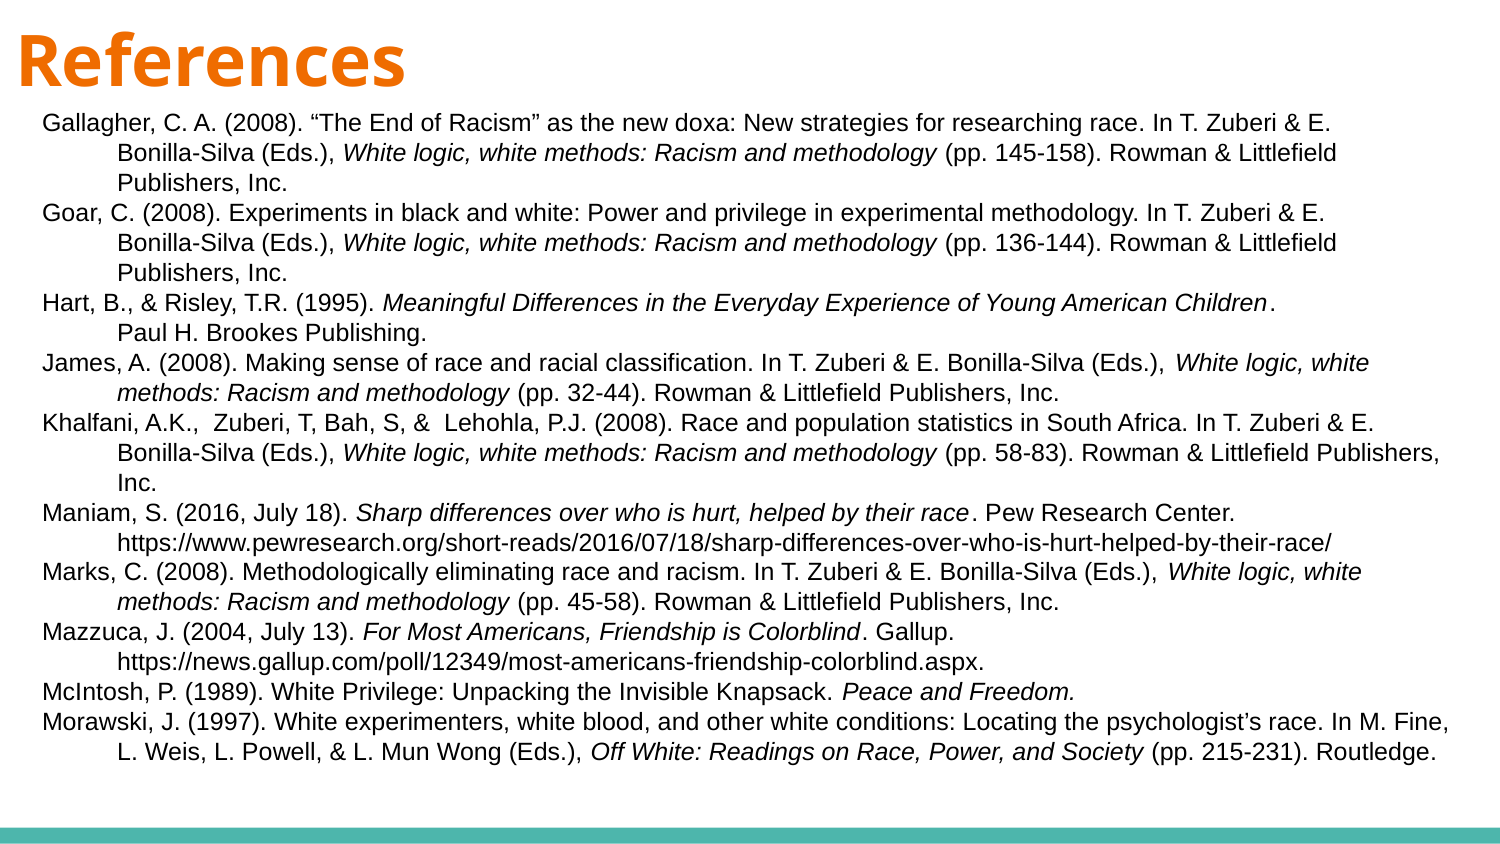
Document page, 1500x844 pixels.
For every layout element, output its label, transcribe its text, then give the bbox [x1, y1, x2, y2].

title References [0, 0, 1398, 116]
text_box Gallagher, C. A. (2008). “The End of Racism” as the new doxa: New strategies for researching race. In T. Zuberi & E. Bonilla-Silva (Eds.), White logic, white methods: Racism and methodology (pp. 145-158). Rowman & Littlefield Publishers, Inc. Goar, C. (2008). Experiments in black and white: Power and privilege in experimental methodology. In T. Zuberi & E. Bonilla-Silva (Eds.), White logic, white methods: Racism and methodology (pp. 136-144). Rowman & Littlefield Publishers, Inc. Hart, B., & Risley, T.R. (1995). Meaningful Differences in the Everyday Experience of Young American Children. Paul H. Brookes Publishing. James, A. (2008). Making sense of race and racial classification. In T. Zuberi & E. Bonilla-Silva (Eds.), White logic, white methods: Racism and methodology (pp. 32-44). Rowman & Littlefield Publishers, Inc. Khalfani, A.K., Zuberi, T, Bah, S, & Lehohla, P.J. (2008). Race and population statistics in South Africa. In T. Zuberi & E. Bonilla-Silva (Eds.), White logic, white methods: Racism and methodology (pp. 58-83). Rowman & Littlefield Publishers, Inc. Maniam, S. (2016, July 18). Sharp differences over who is hurt, helped by their race. Pew Research Center. https://www.pewresearch.org/short-reads/2016/07/18/sharp-differences-over-who-is-hurt-helped-by-their-race/ Marks, C. (2008). Methodologically eliminating race and racism. In T. Zuberi & E. Bonilla-Silva (Eds.), White logic, white methods: Racism and methodology (pp. 45-58). Rowman & Littlefield Publishers, Inc. Mazzuca, J. (2004, July 13). For Most Americans, Friendship is Colorblind. Gallup. https://news.gallup.com/poll/12349/most-americans-friendship-colorblind.aspx. McIntosh, P. (1989). White Privilege: Unpacking the Invisible Knapsack. Peace and Freedom. Morawski, J. (1997). White experimenters, white blood, and other white conditions: Locating the psychologist’s race. In M. Fine, L. Weis, L. Powell, & L. Mun Wong (Eds.), Off White: Readings on Race, Power, and Society (pp. 215-231). Routledge. [27, 91, 1473, 844]
